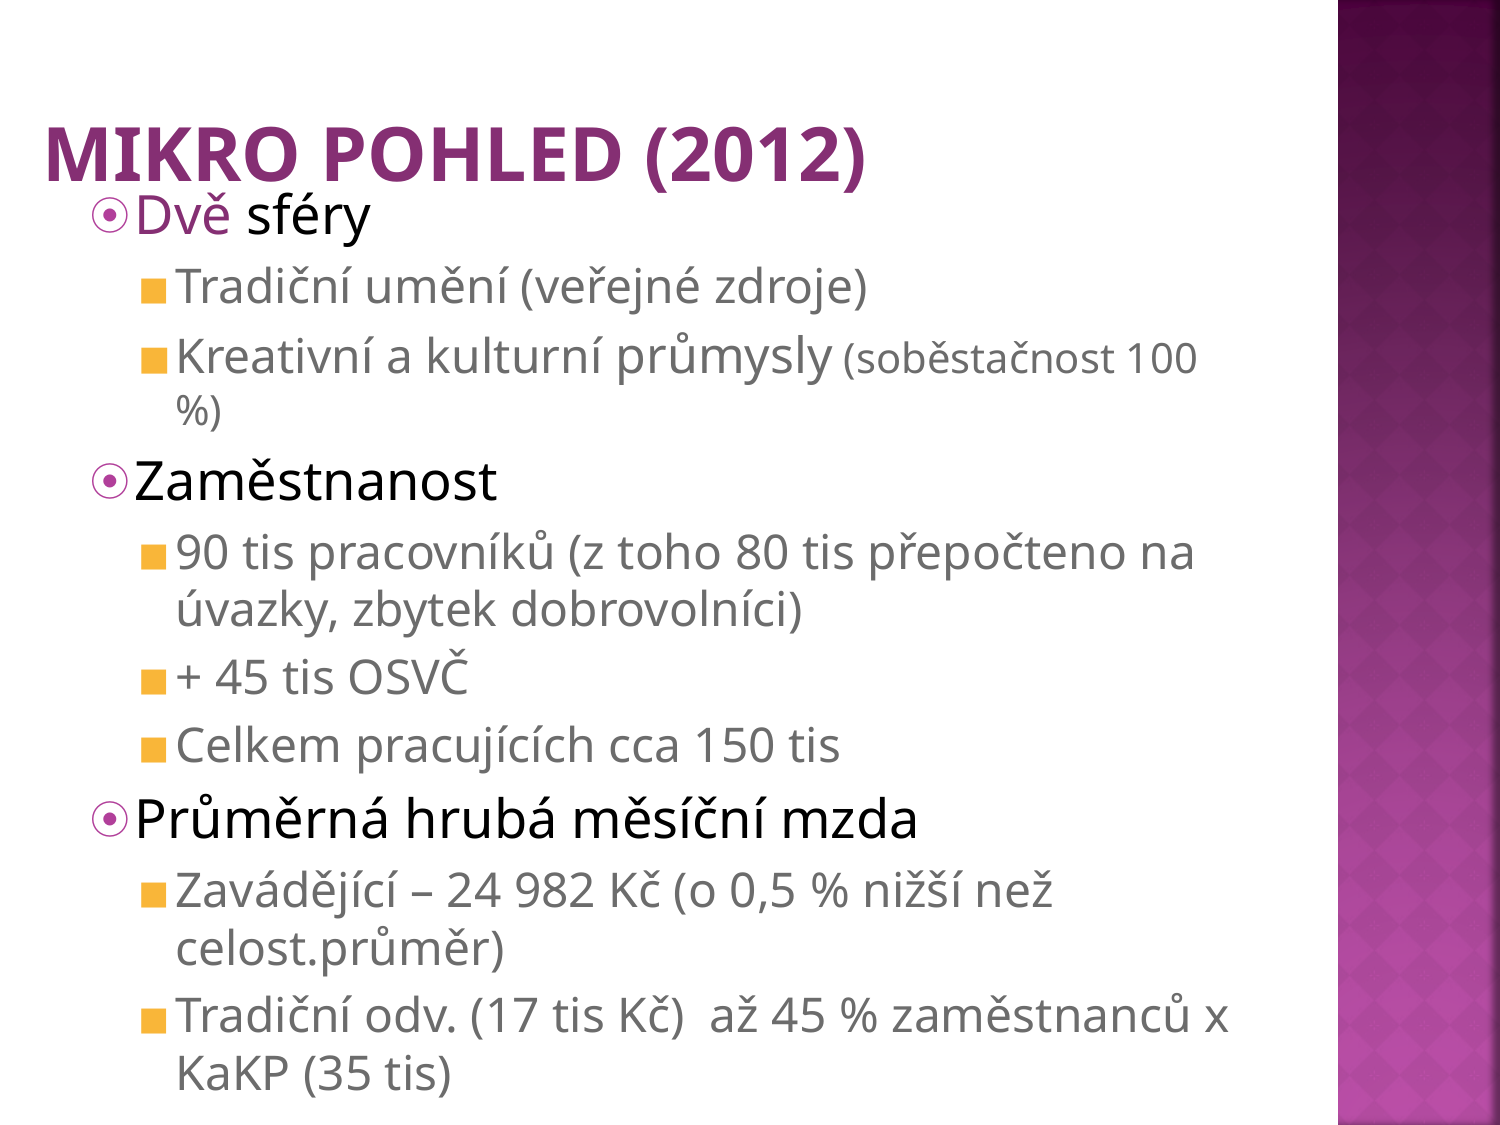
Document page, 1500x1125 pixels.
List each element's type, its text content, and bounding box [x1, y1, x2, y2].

title MIKRO POHLED (2012) [34, 53, 1263, 197]
list Dvě sféry Tradiční umění (veřejné zdroje) Kreativní a kulturní průmysly (soběstačnost 100 %) Zaměstnanost 90 tis pracovníků (z toho 80 tis přepočteno na úvazky, zbytek dobrovolníci) + 45 tis OSVČ Celkem pracujících cca 150 tis Průměrná hrubá měsíční mzda Zavádějící – 24 982 Kč (o 0,5 % nižší než celost.průměr) Tradiční odv. (17 tis Kč) až 45 % zaměstnanců x KaKP (35 tis) [75, 172, 1263, 1060]
picture [1338, 0, 1500, 1125]
